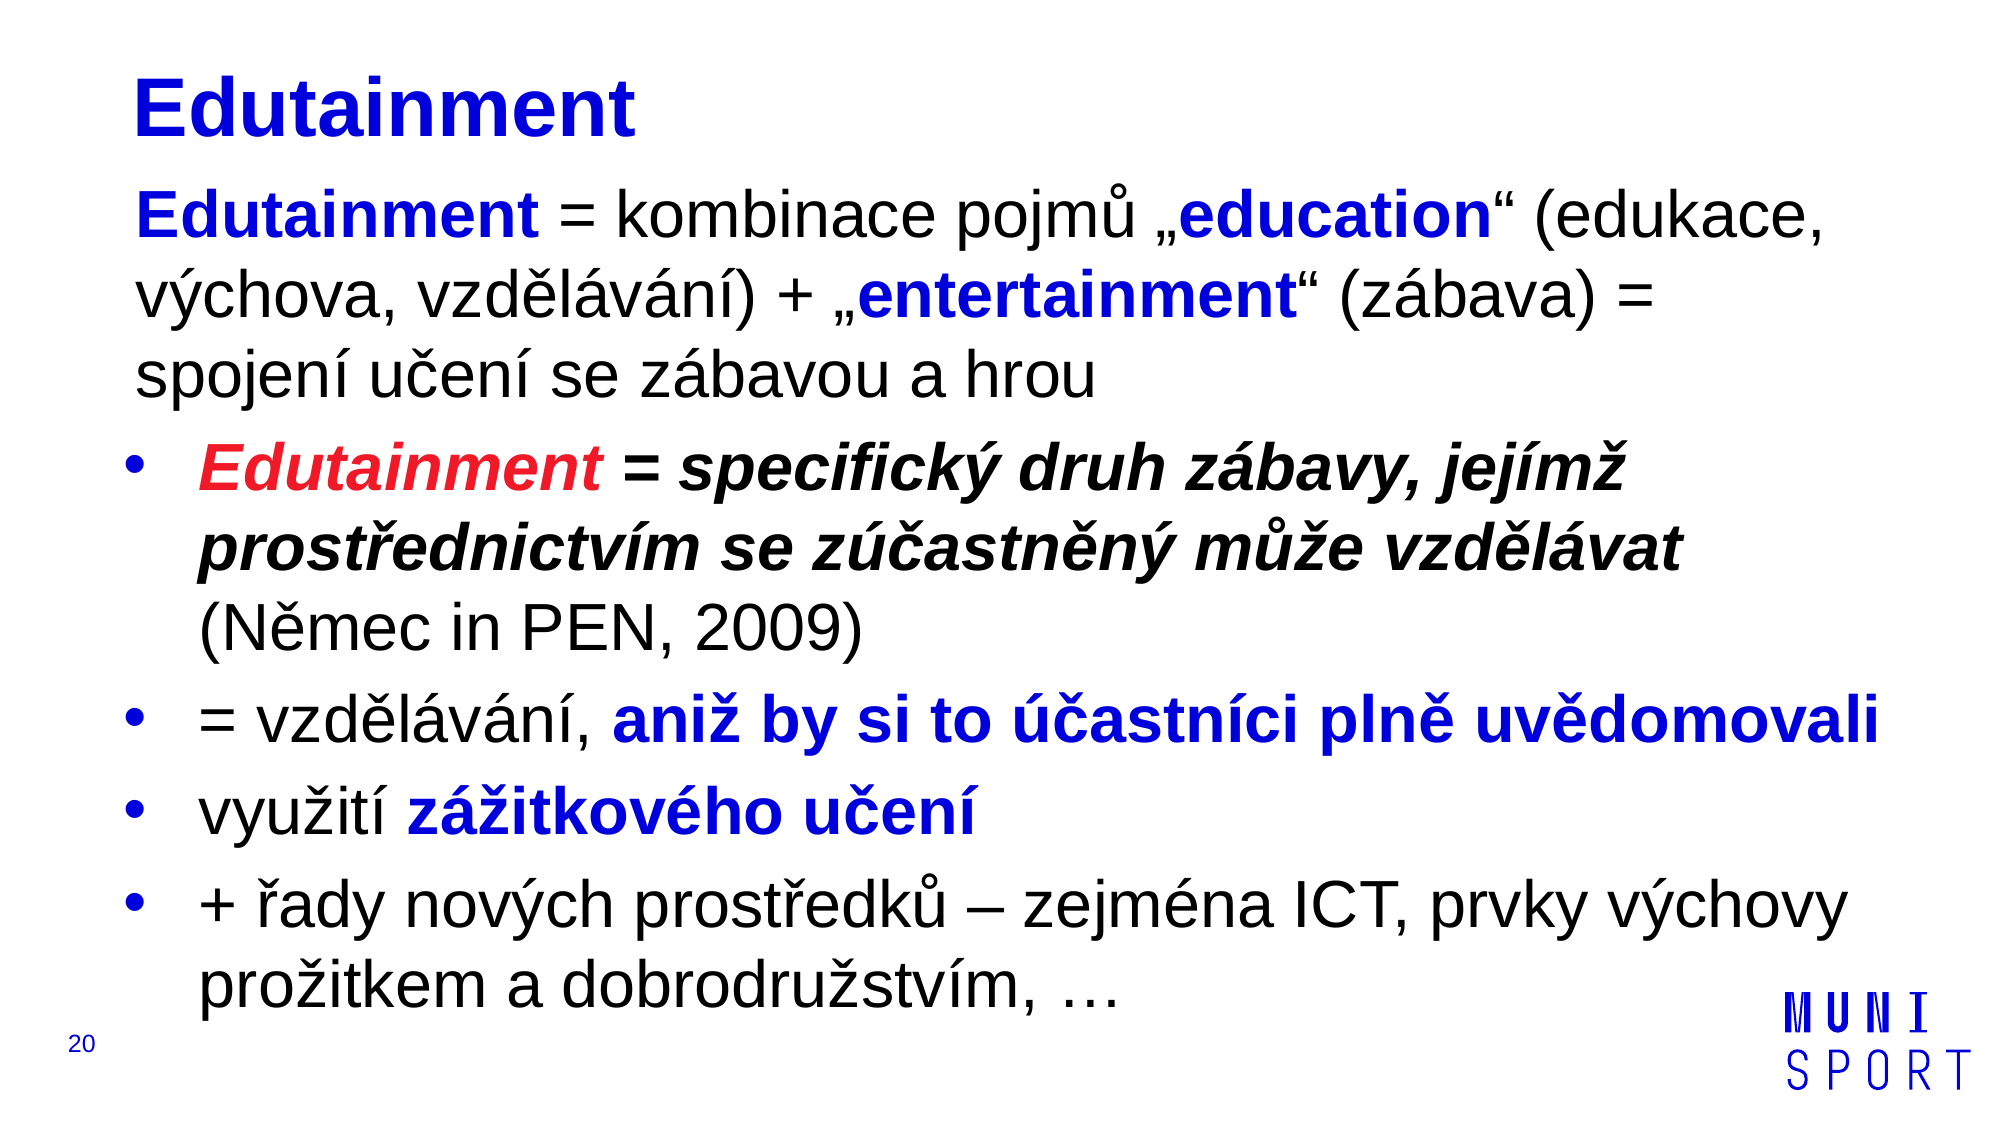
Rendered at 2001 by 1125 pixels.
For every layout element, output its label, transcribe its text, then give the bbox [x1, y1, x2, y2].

slide_number 20 [67, 1021, 109, 1063]
text_box Edutainment [117, 61, 1882, 136]
text_box Edutainment = kombinace pojmů „education“ (edukace, výchova, vzdělávání) + „entertainment“ (zábava) = spojení učení se zábavou a hrou Edutainment = specifický druh zábavy, jejímž prostřednictvím se zúčastněný může vzdělávat (Němec in PEN, 2009) = vzdělávání, aniž by si to účastníci plně uvědomovali využití zážitkového učení + řady nových prostředků – zejména ICT, prvky výchovy prožitkem a dobrodružstvím, … [109, 163, 1948, 1063]
